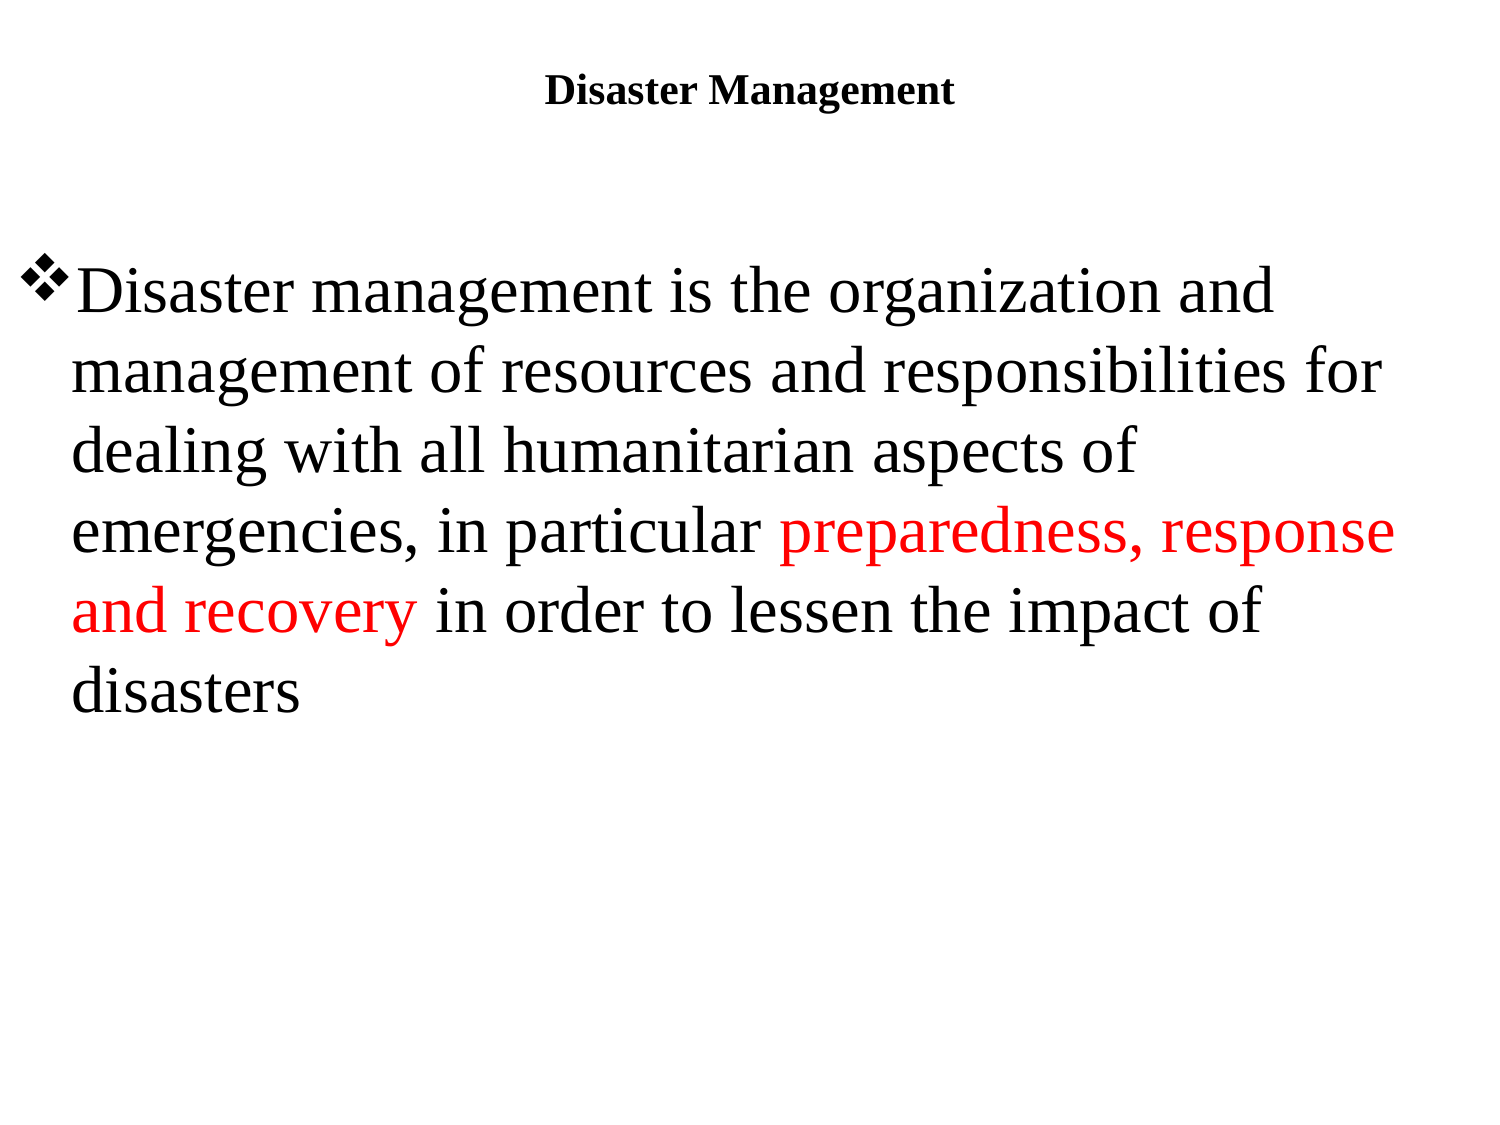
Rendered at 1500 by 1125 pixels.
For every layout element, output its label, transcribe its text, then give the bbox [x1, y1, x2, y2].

title Disaster Management [0, 0, 1500, 175]
list Disaster management is the organization and management of resources and responsibilities for dealing with all humanitarian aspects of emergencies, in particular preparedness, response and recovery in order to lessen the impact of disasters [0, 145, 1488, 1075]
